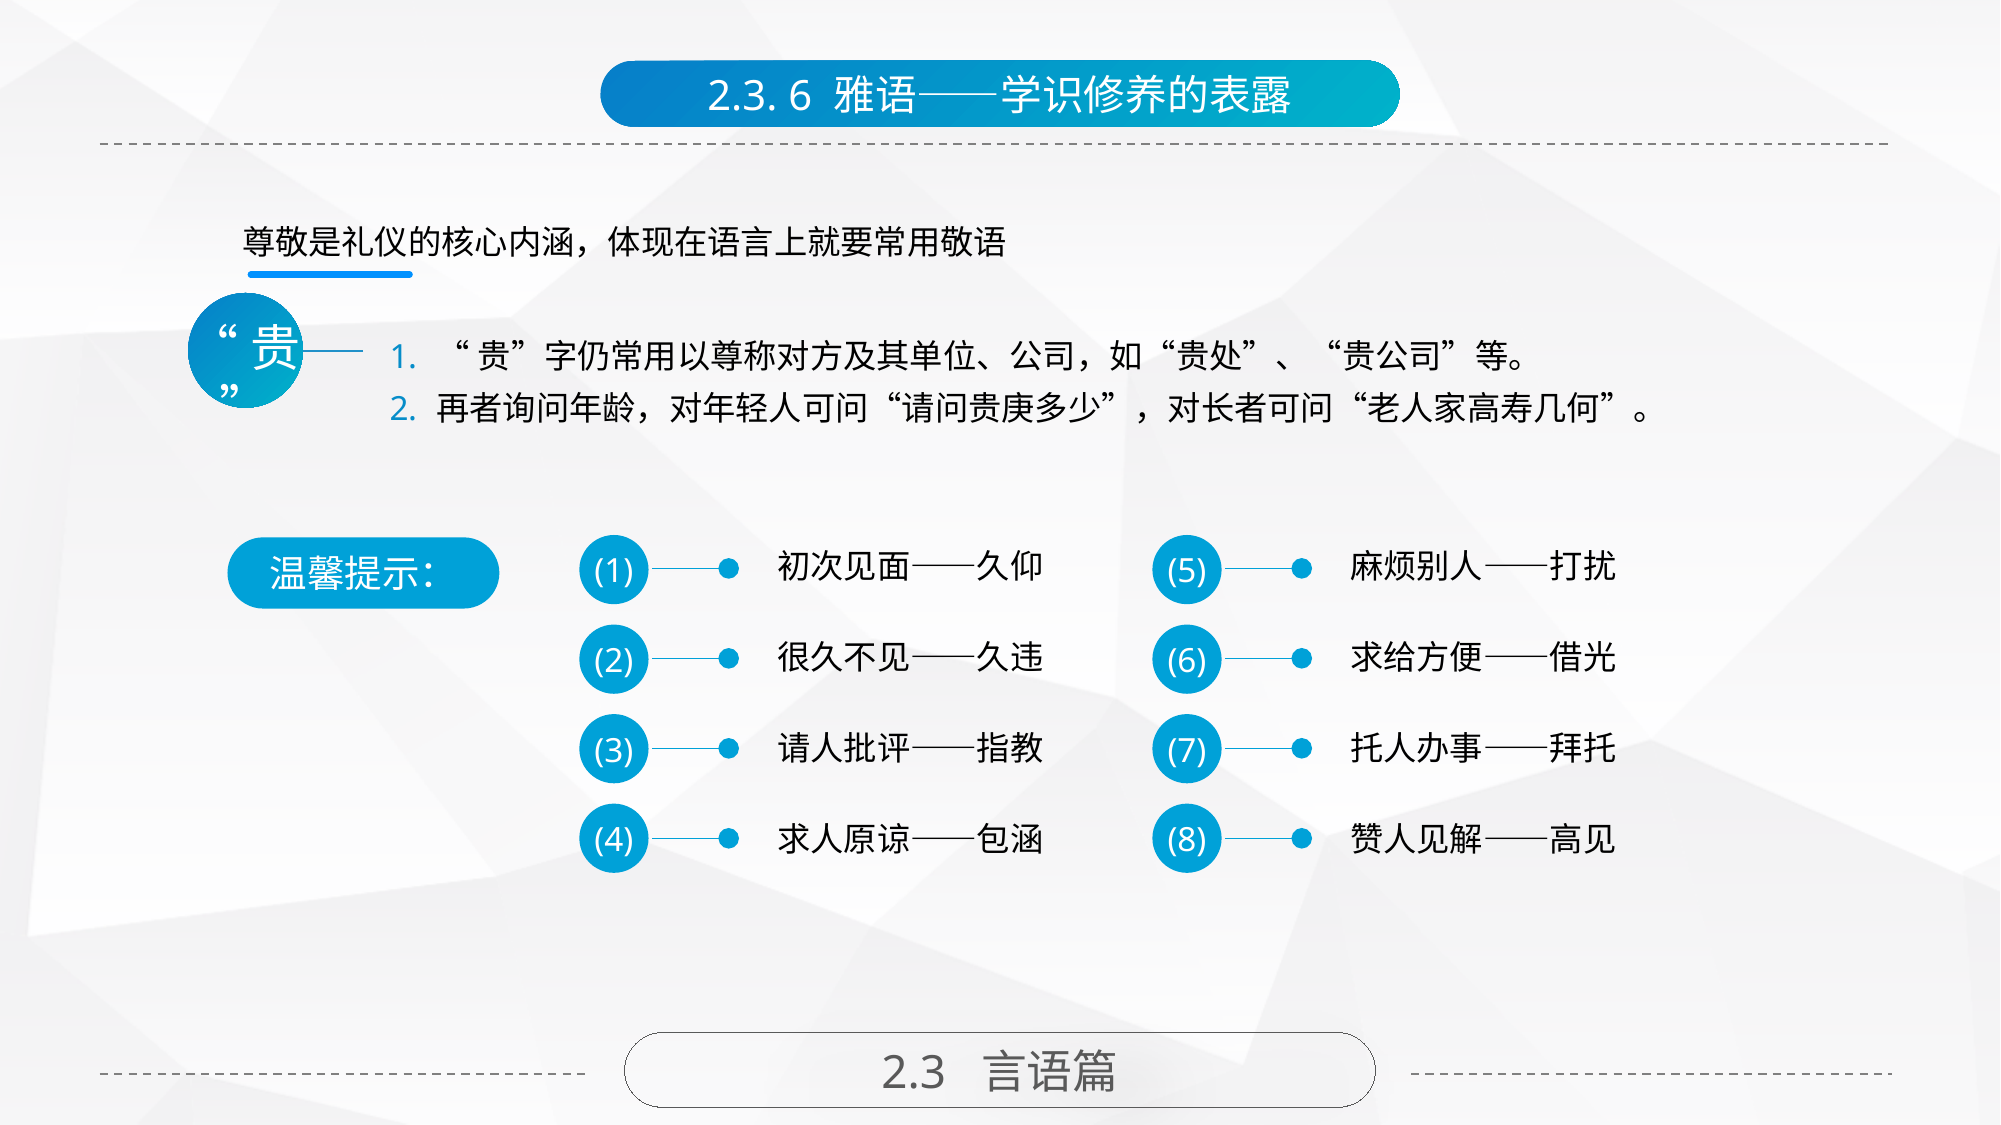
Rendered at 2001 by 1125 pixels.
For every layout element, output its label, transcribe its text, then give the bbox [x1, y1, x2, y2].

text_box 温馨提示： [225, 535, 502, 611]
text_box 2.3 言语篇 [622, 1030, 1378, 1110]
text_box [579, 534, 1726, 874]
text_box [186, 292, 1688, 432]
picture [0, 0, 2000, 1125]
text_box 尊敬是礼仪的核心内涵，体现在语言上就要常用敬语 [227, 201, 1756, 269]
text_box 2.3. 6 雅语——学识修养的表露 [598, 58, 1402, 129]
